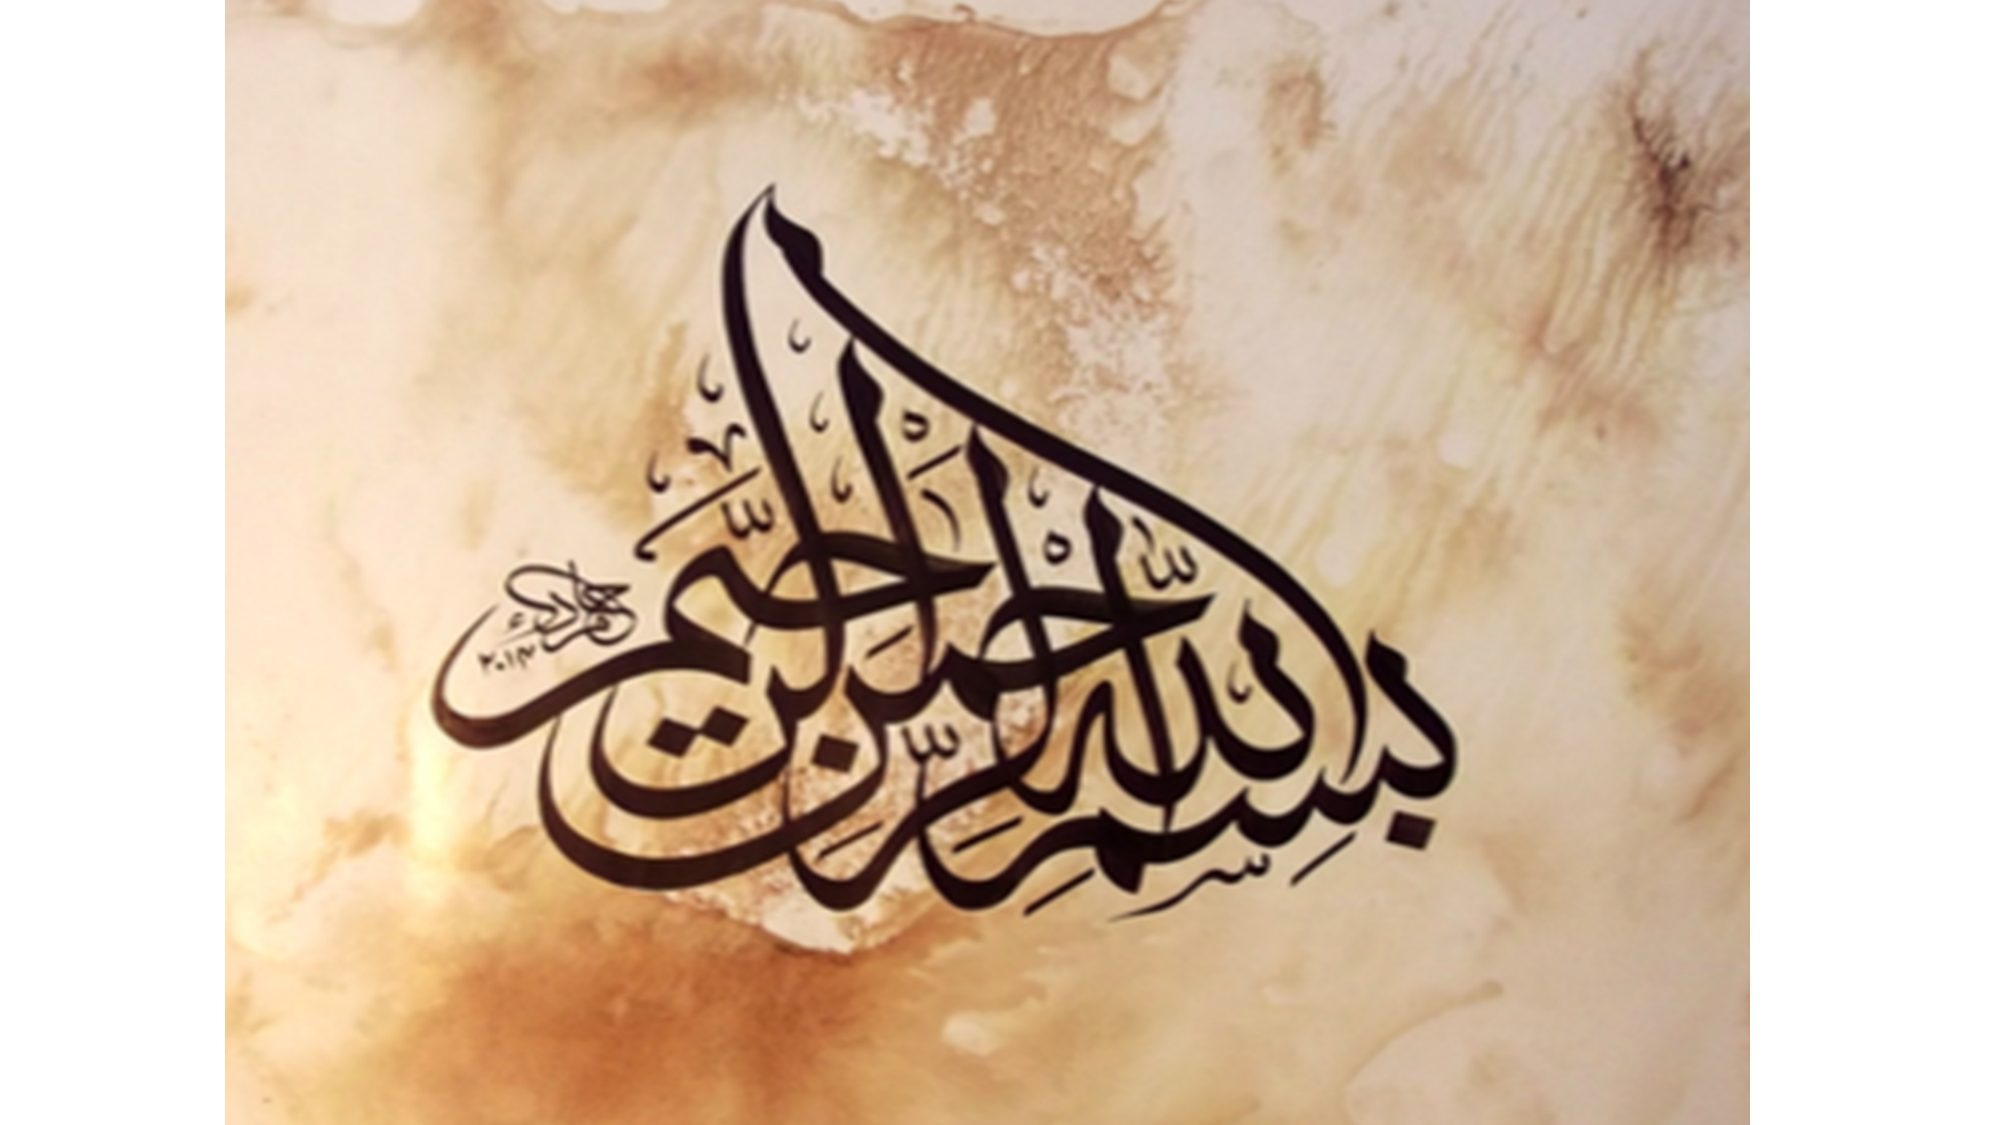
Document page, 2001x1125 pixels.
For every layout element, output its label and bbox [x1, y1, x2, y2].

picture [224, 0, 1750, 1125]
